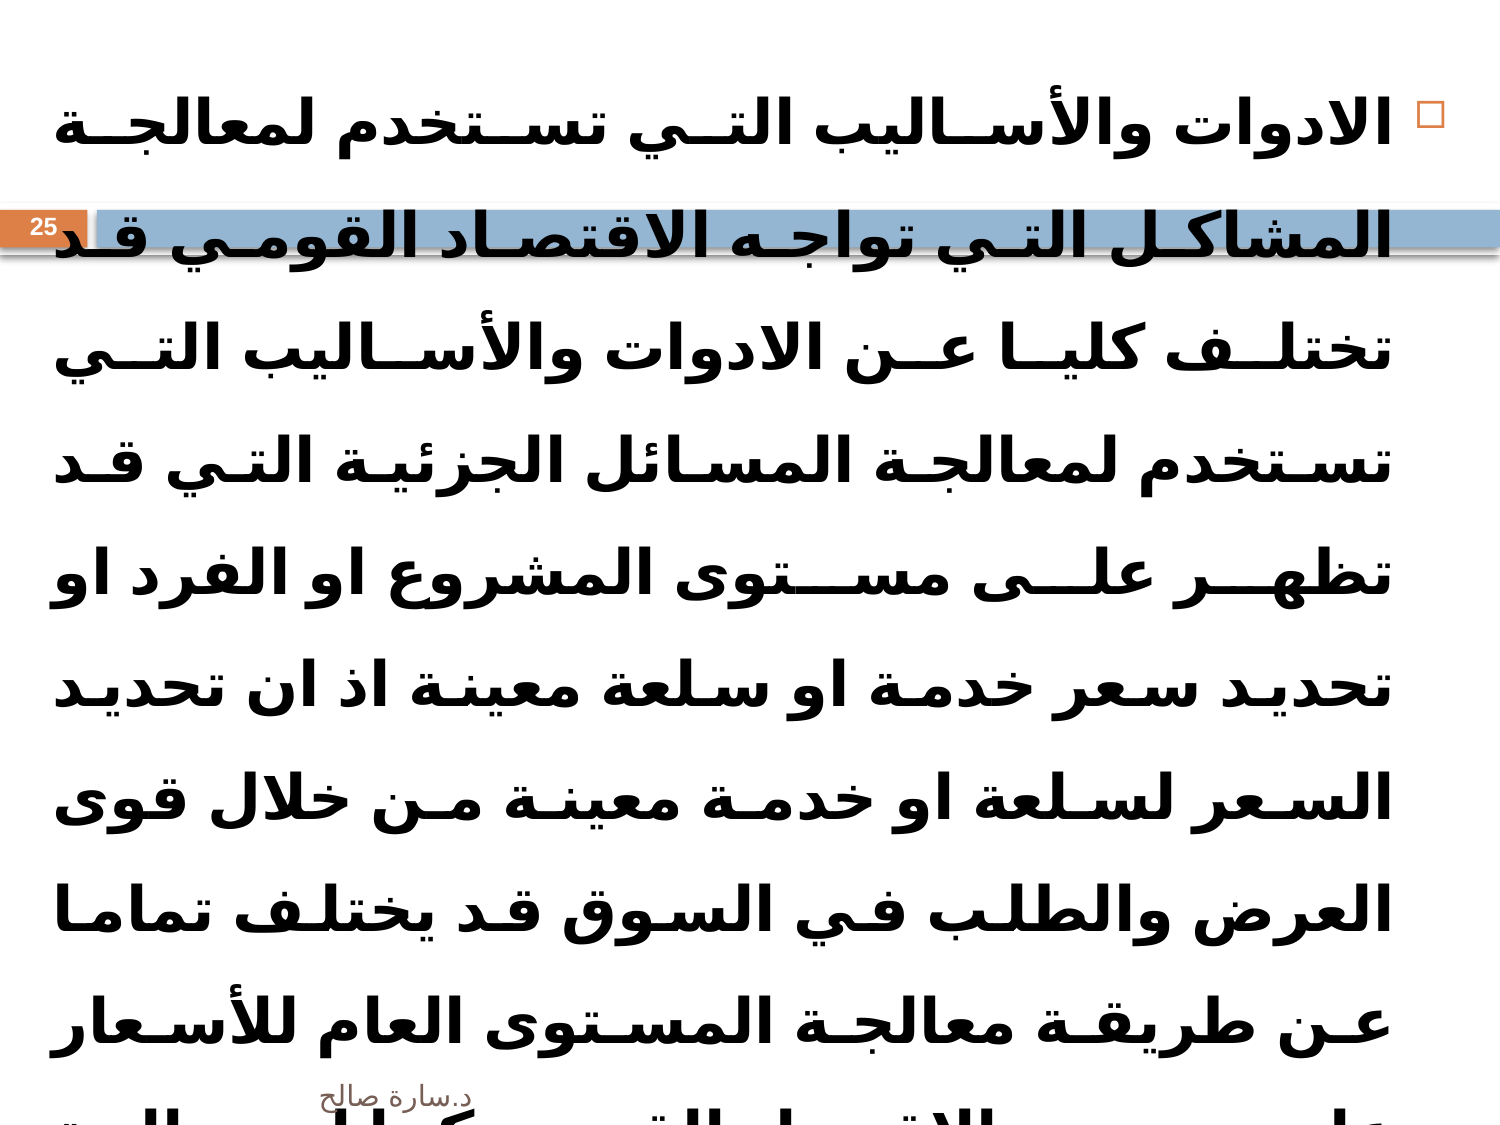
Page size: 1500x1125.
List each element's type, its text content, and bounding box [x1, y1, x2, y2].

list الادوات والأساليب التي تستخدم لمعالجة المشاكل التي تواجه الاقتصاد القومي قد تختلف كليا عن الادوات والأساليب التي تستخدم لمعالجة المسائل الجزئية التي قد تظهر على مستوى المشروع او الفرد او تحديد سعر خدمة او سلعة معينة اذ ان تحديد السعر لسلعة او خدمة معينة من خلال قوى العرض والطلب في السوق قد يختلف تماما عن طريقة معالجة المستوى العام للأسعار على مستوى الاقتصاد القومي كما ان معالجة البطالة على مستوى مشروع او قطاع معين قد يختلف تماما عن معالجته لمستوى الاقتصاد القومي وهكذا بقية القضايا الاقتصادية [37, 37, 1463, 1088]
slide_number 25 [0, 208, 88, 249]
footer د.سارة صالح [0, 1065, 488, 1125]
